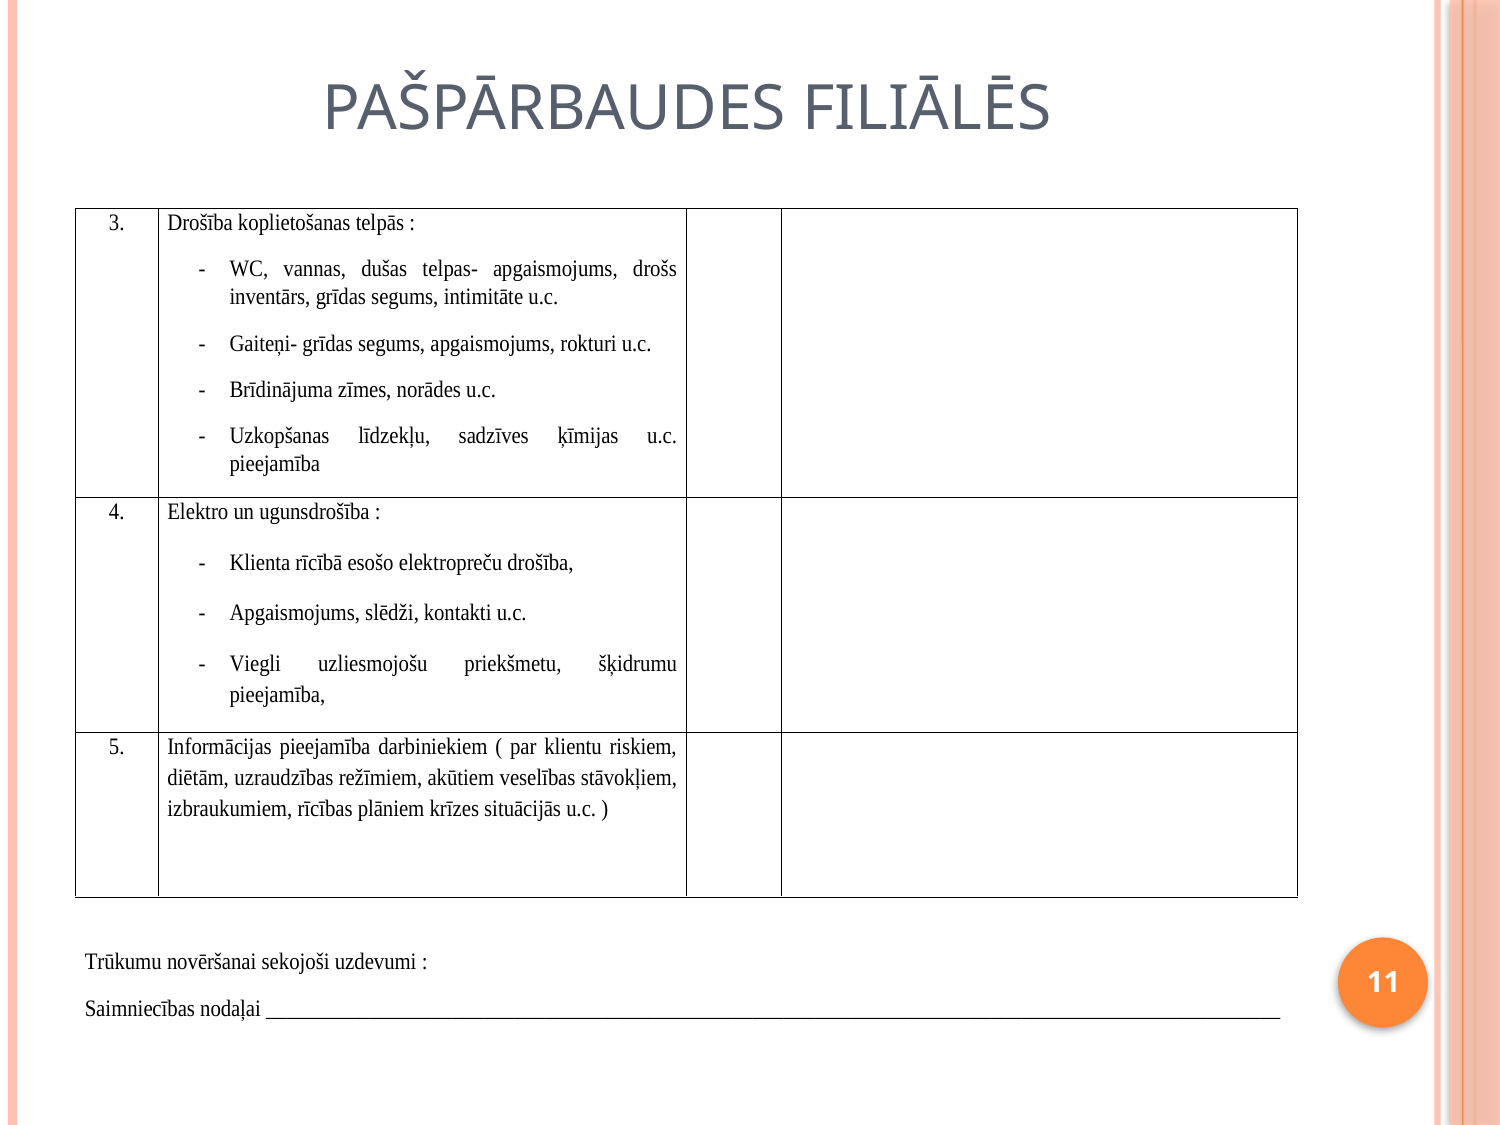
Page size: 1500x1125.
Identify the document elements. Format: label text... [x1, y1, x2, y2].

slide_number 11 [1333, 940, 1434, 1027]
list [74, 207, 1301, 1022]
title Pašpārbaudes filiālēs [75, 45, 1300, 149]
